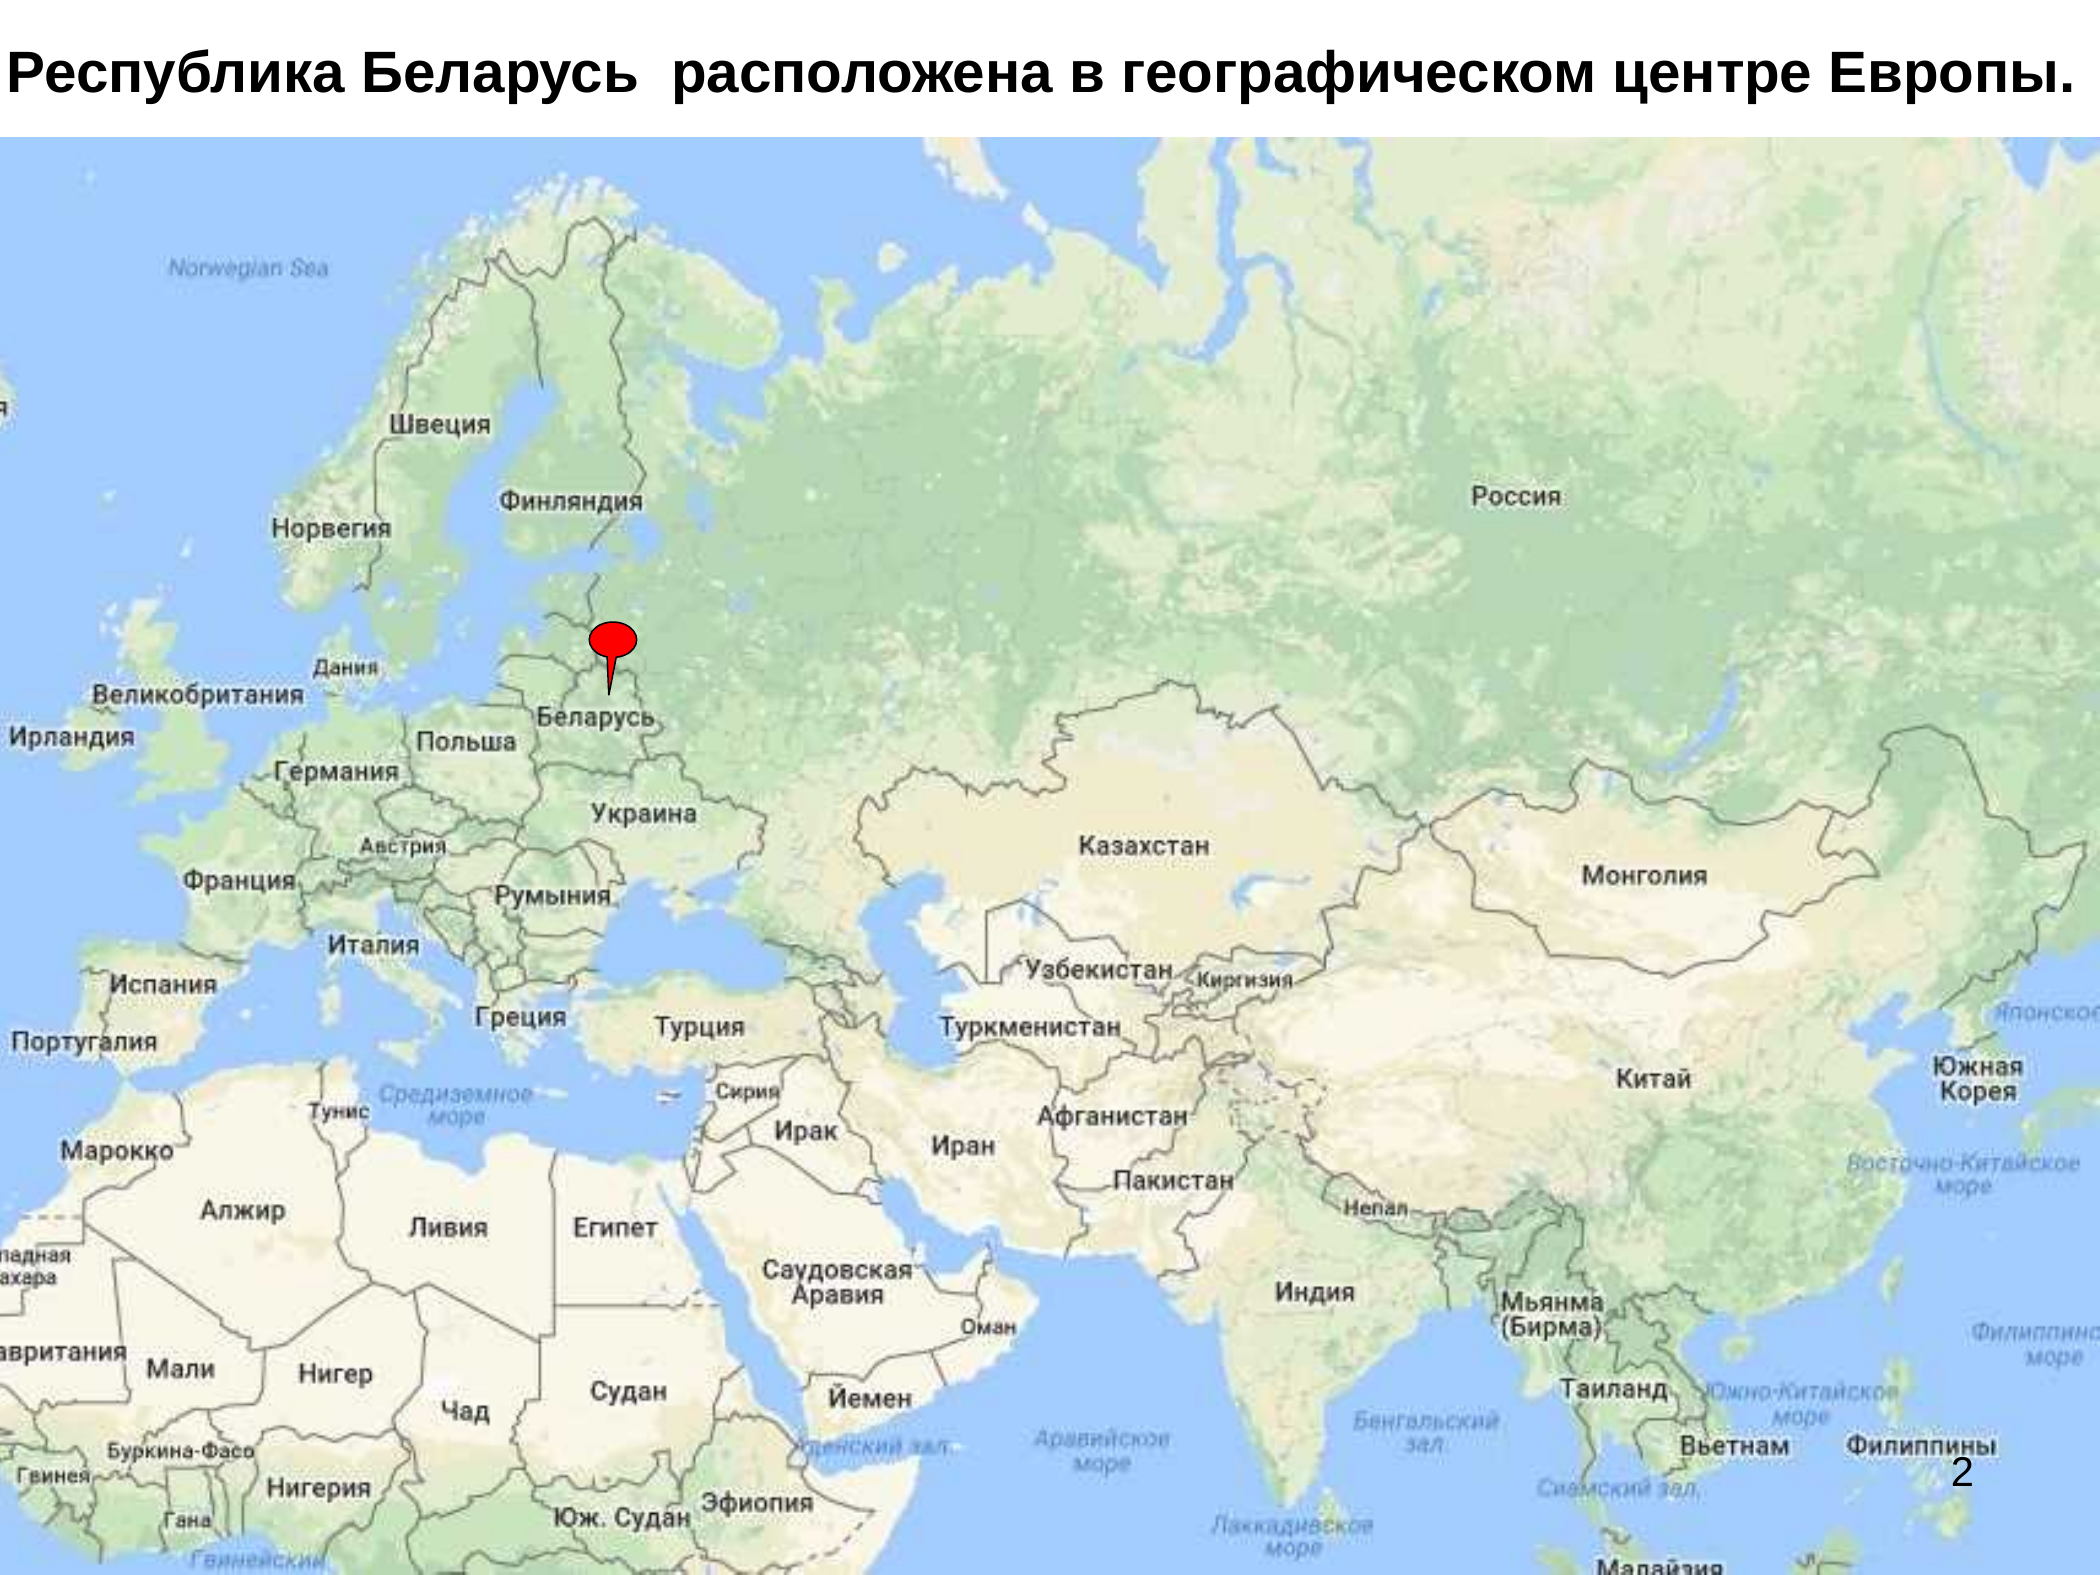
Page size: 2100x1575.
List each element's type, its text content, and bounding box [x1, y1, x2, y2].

picture [0, 137, 2100, 1575]
text_box Республика Беларусь расположена в географическом центре Европы. [0, 0, 2100, 137]
